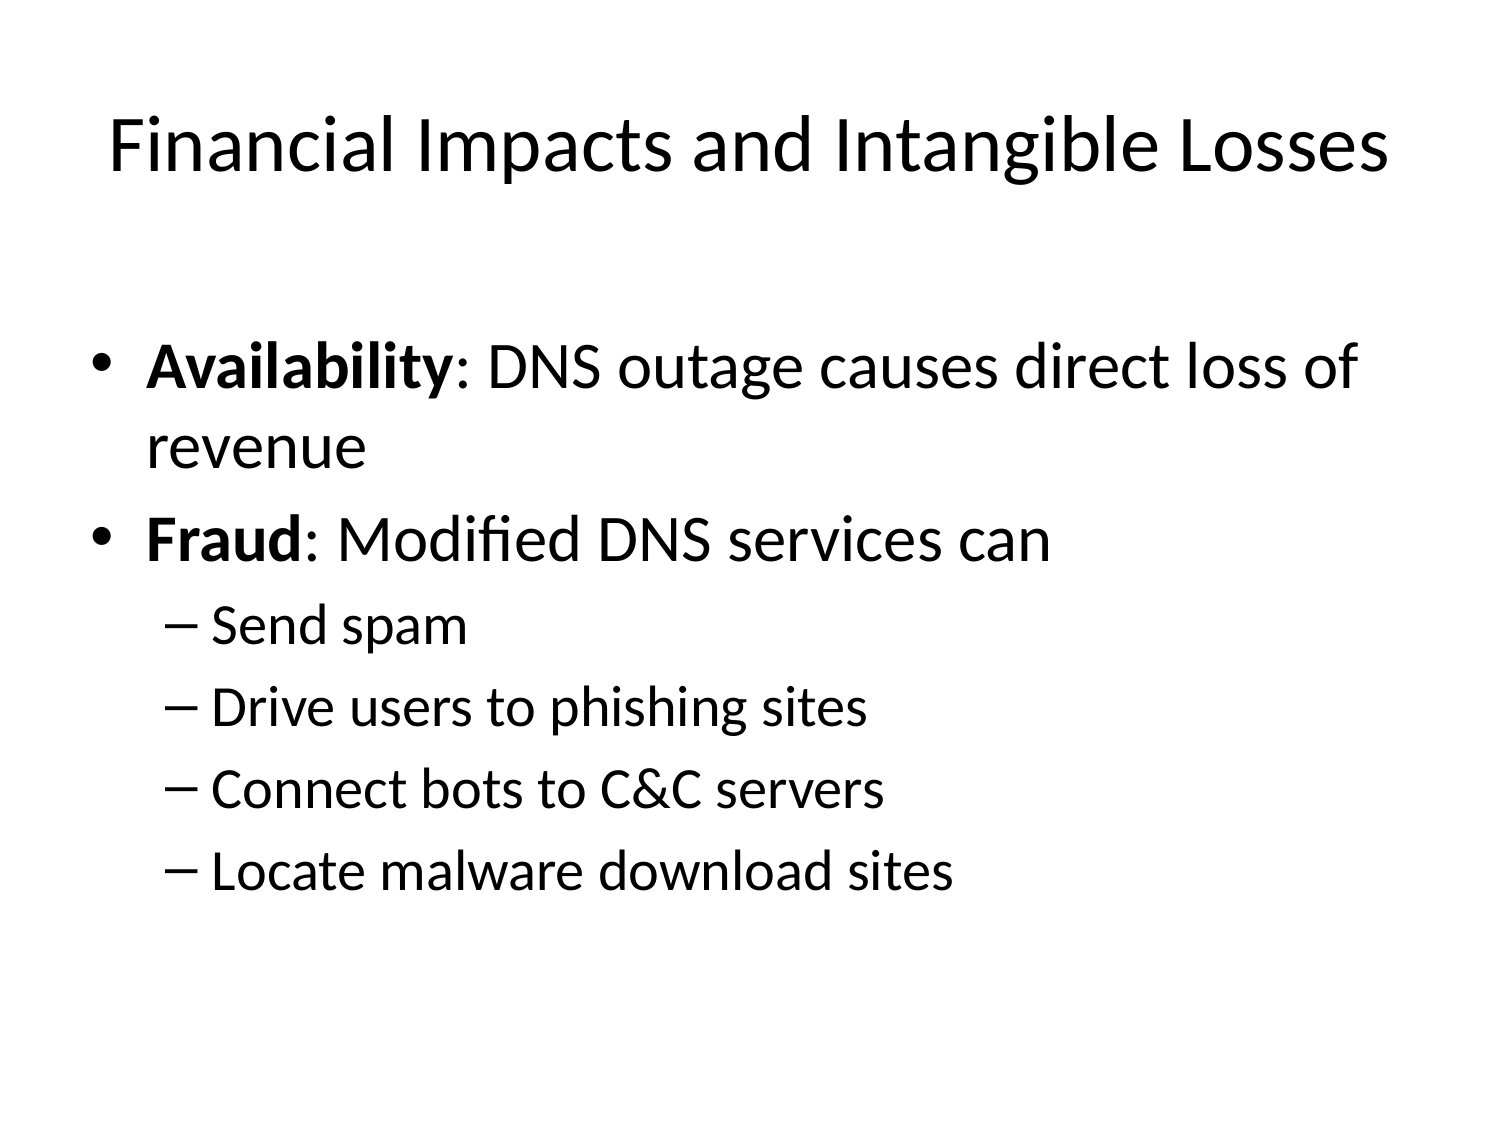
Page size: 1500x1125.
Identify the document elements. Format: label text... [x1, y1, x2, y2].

title Financial Impacts and Intangible Losses [75, 45, 1425, 233]
list Availability: DNS outage causes direct loss of revenue Fraud: Modified DNS services can Send spam Drive users to phishing sites Connect bots to C&C servers Locate malware download sites [75, 314, 1425, 1005]
